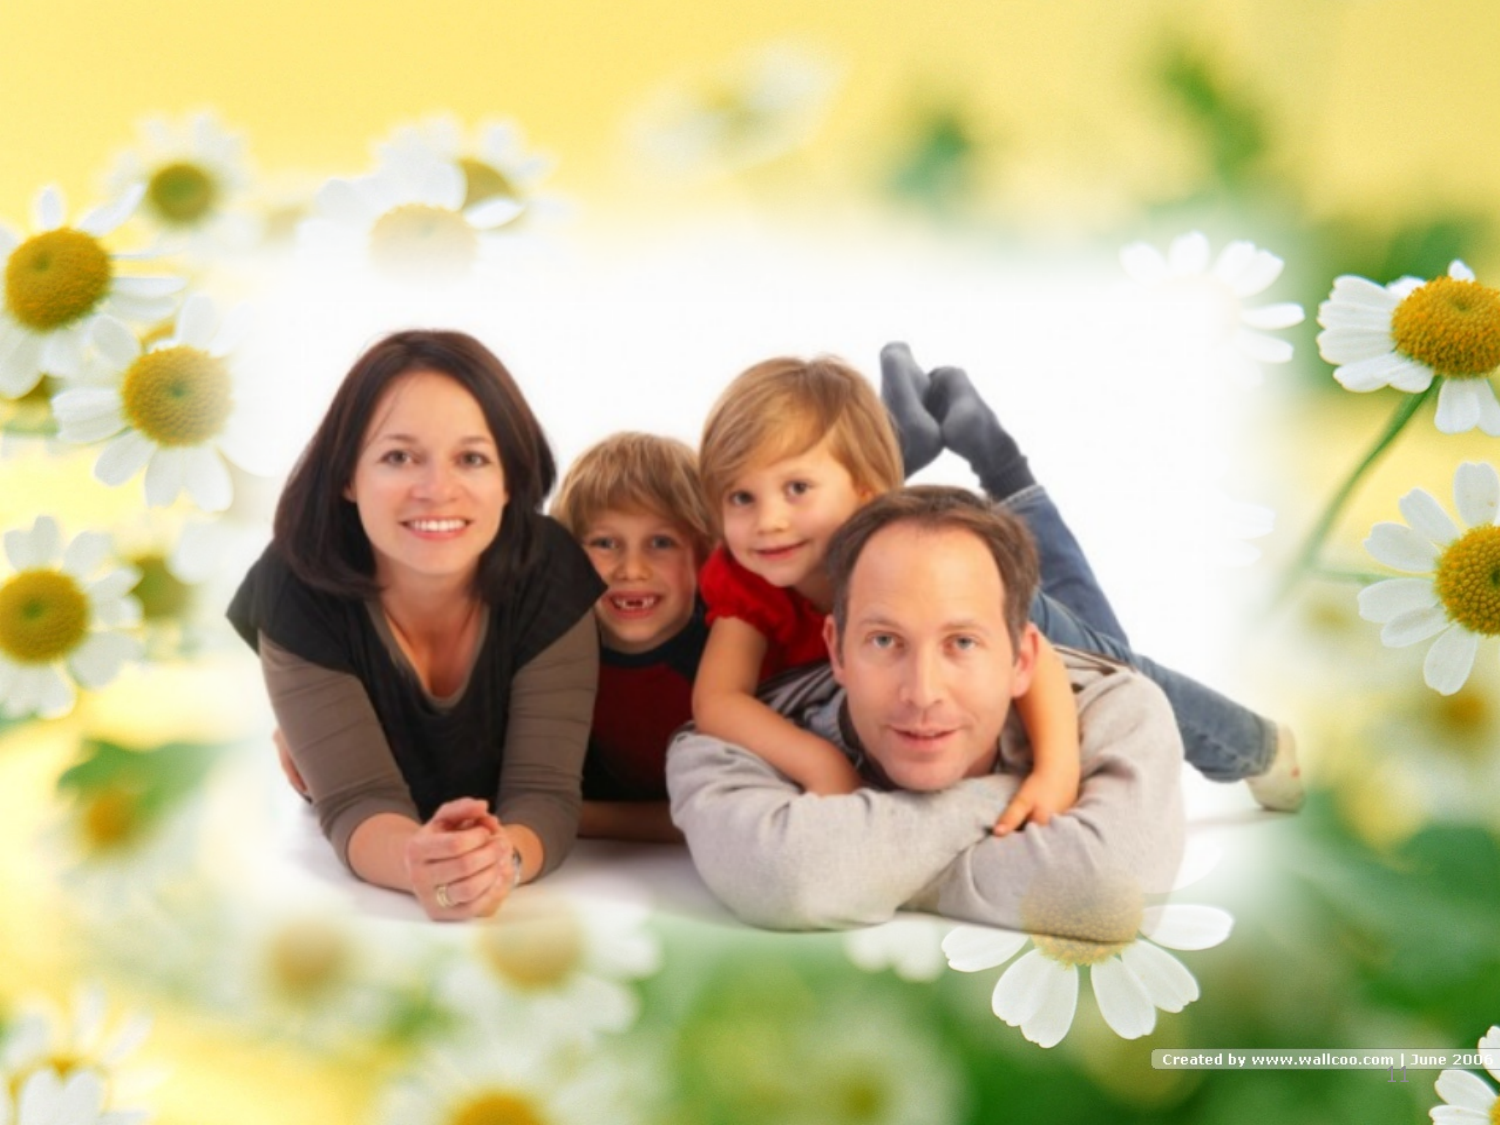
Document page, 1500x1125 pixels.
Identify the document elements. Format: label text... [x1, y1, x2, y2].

slide_number 11 [1074, 1042, 1425, 1103]
picture [0, 0, 1500, 1125]
